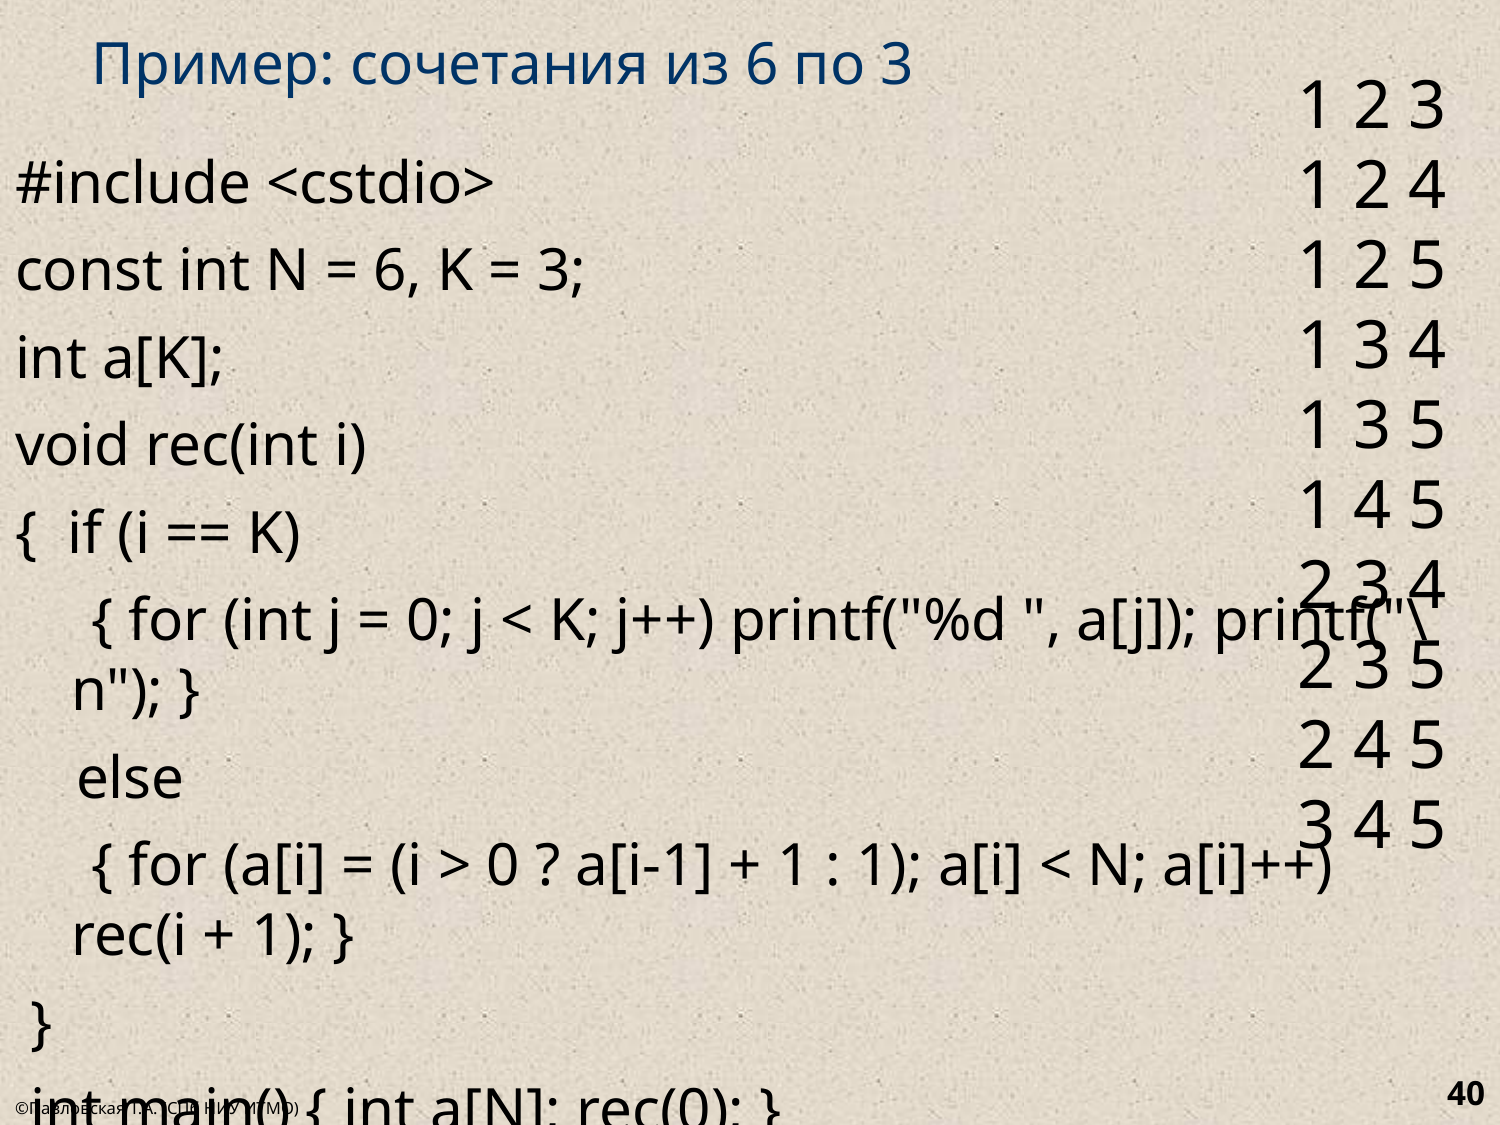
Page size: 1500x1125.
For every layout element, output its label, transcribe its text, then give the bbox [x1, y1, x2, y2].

slide_number 40 [1187, 1049, 1500, 1125]
list #include <cstdio> const int N = 6, K = 3; int a[K]; void rec(int i) { if (i == K) { for (int j = 0; j < K; j++) printf("%d ", a[j]); printf("\n"); } else { for (a[i] = (i > 0 ? a[i-1] + 1 : 1); a[i] < N; a[i]++) rec(i + 1); } } int main() { int a[N]; rec(0); } [0, 136, 1481, 1036]
picture [0, 0, 1500, 1125]
slide_number ©Павловская Т.А. (СПб НИУ ИТМО) [0, 1082, 467, 1125]
title Пример: сочетания из 6 по 3 [76, 18, 1034, 105]
text_box 1 2 3 1 2 4 1 2 5 1 3 4 1 3 5 1 4 5 2 3 4 2 3 5 2 4 5 3 4 5 [1283, 54, 1480, 869]
